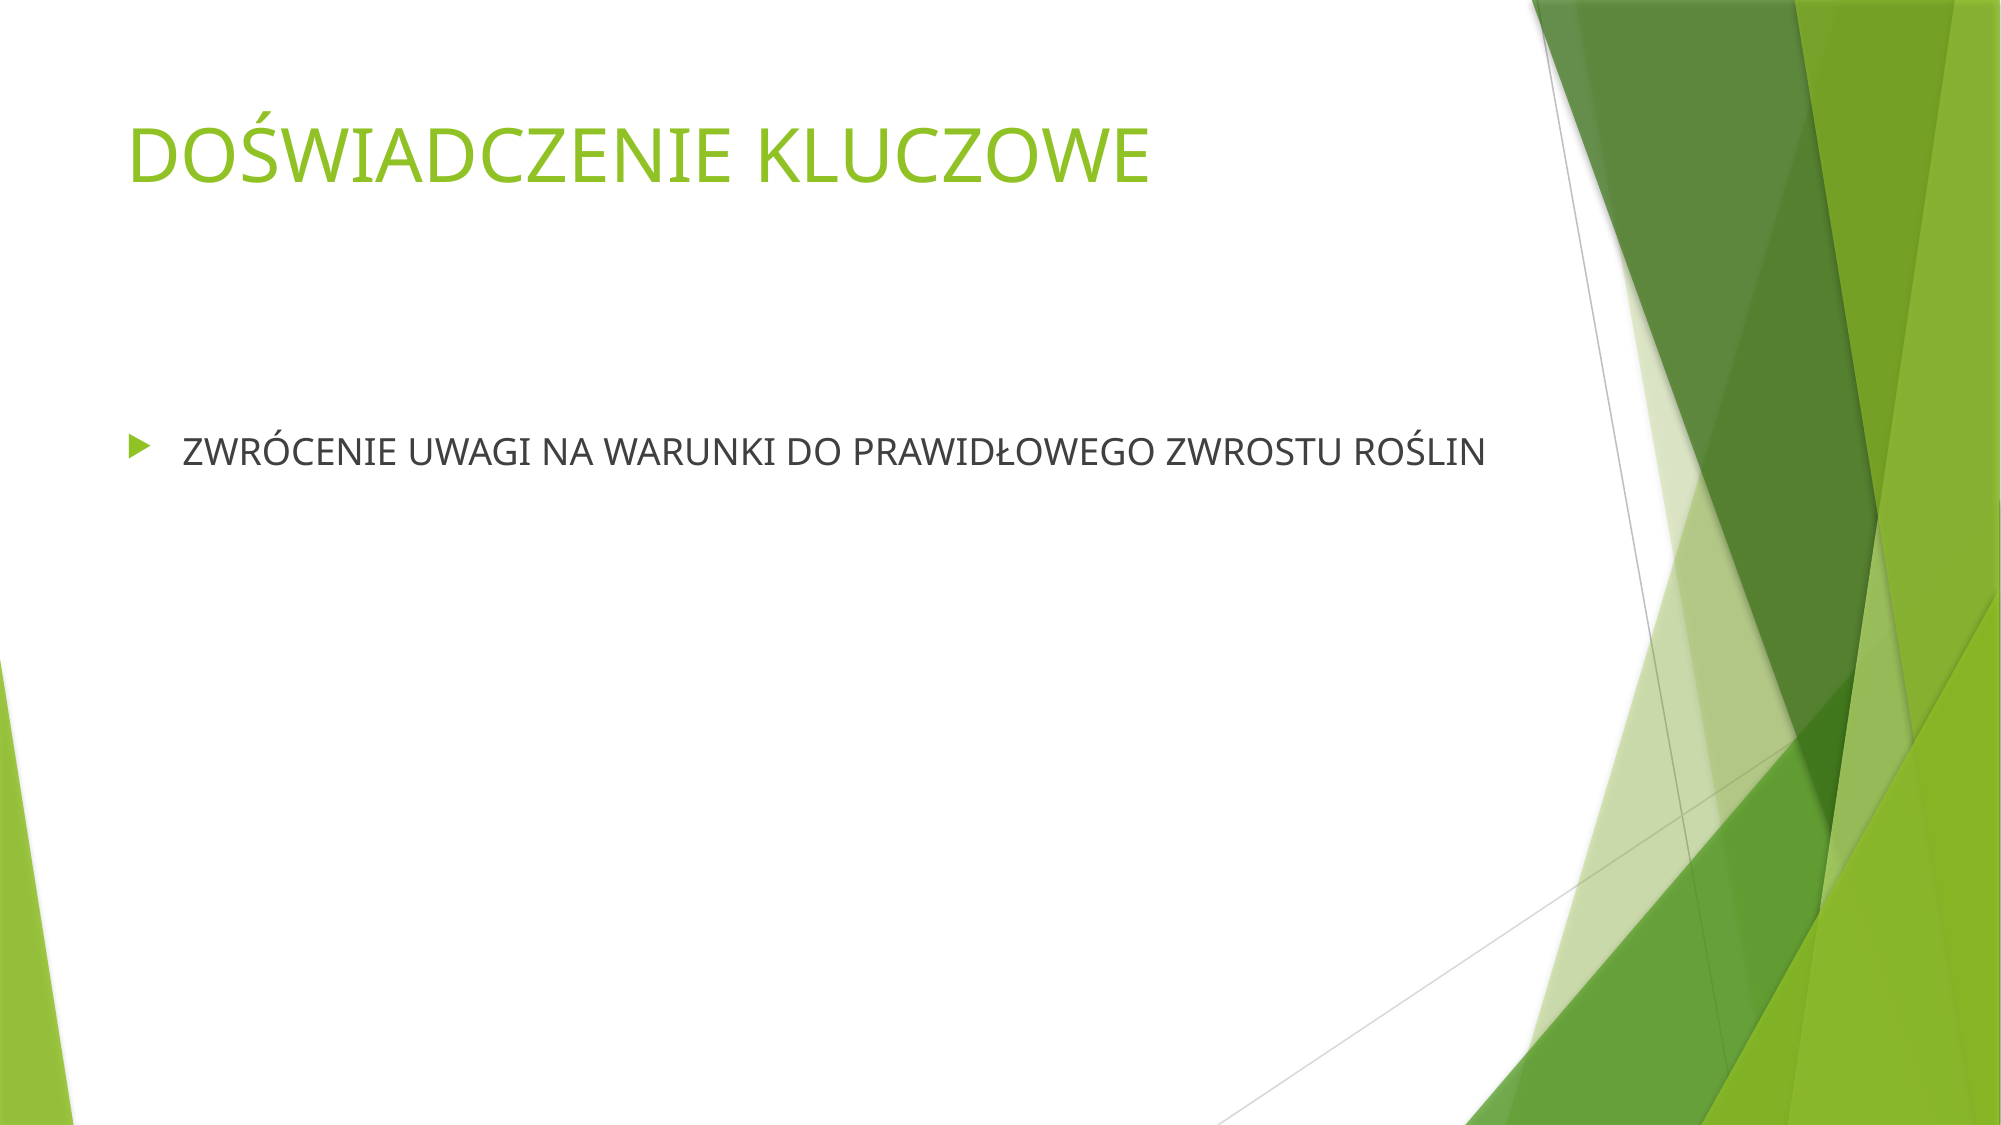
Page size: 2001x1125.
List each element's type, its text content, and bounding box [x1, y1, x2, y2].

list ZWRÓCENIE UWAGI NA WARUNKI DO PRAWIDŁOWEGO ZWROSTU ROŚLIN [111, 354, 1522, 992]
title DOŚWIADCZENIE KLUCZOWE [111, 99, 1522, 317]
